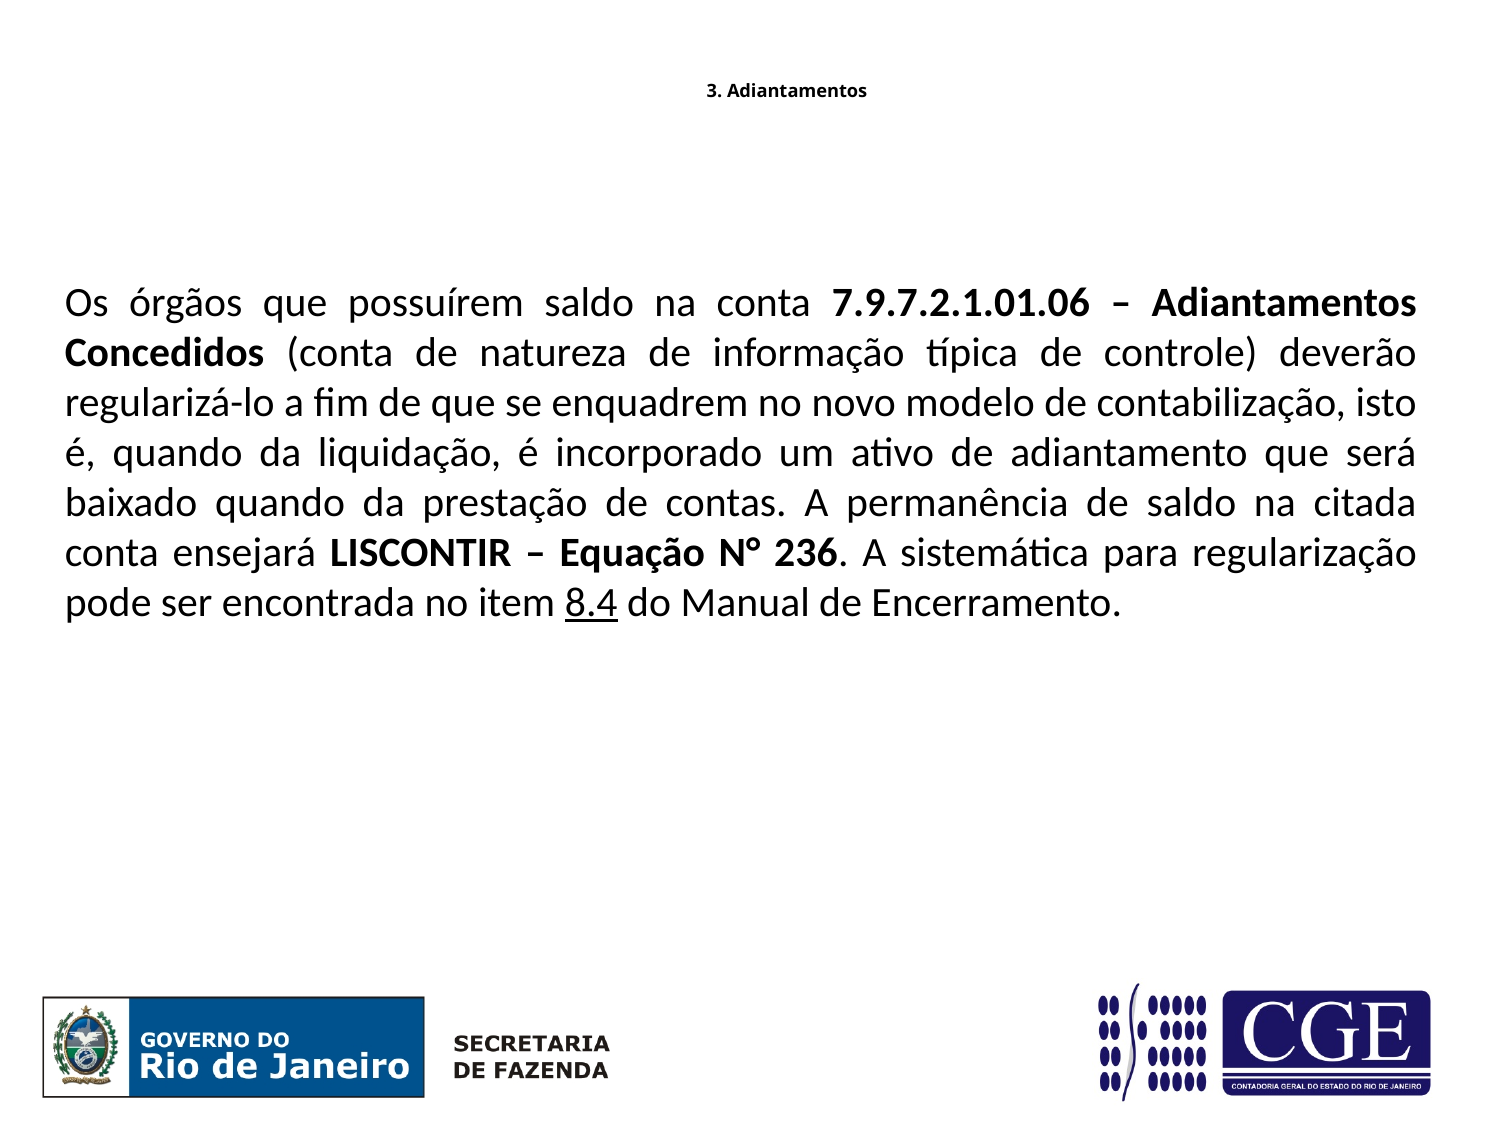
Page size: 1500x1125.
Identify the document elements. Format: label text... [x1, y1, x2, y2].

text_box Os órgãos que possuírem saldo na conta 7.9.7.2.1.01.06 – Adiantamentos Concedidos (conta de natureza de informação típica de controle) deverão regularizá-lo a fim de que se enquadrem no novo modelo de contabilização, isto é, quando da liquidação, é incorporado um ativo de adiantamento que será baixado quando da prestação de contas. A permanência de saldo na citada conta ensejará LISCONTIR – Equação N° 236. A sistemática para regularização pode ser encontrada no item 8.4 do Manual de Encerramento. [50, 267, 1433, 633]
picture [1092, 978, 1436, 1106]
picture [42, 996, 610, 1098]
title 3. Adiantamentos [112, 19, 1463, 159]
